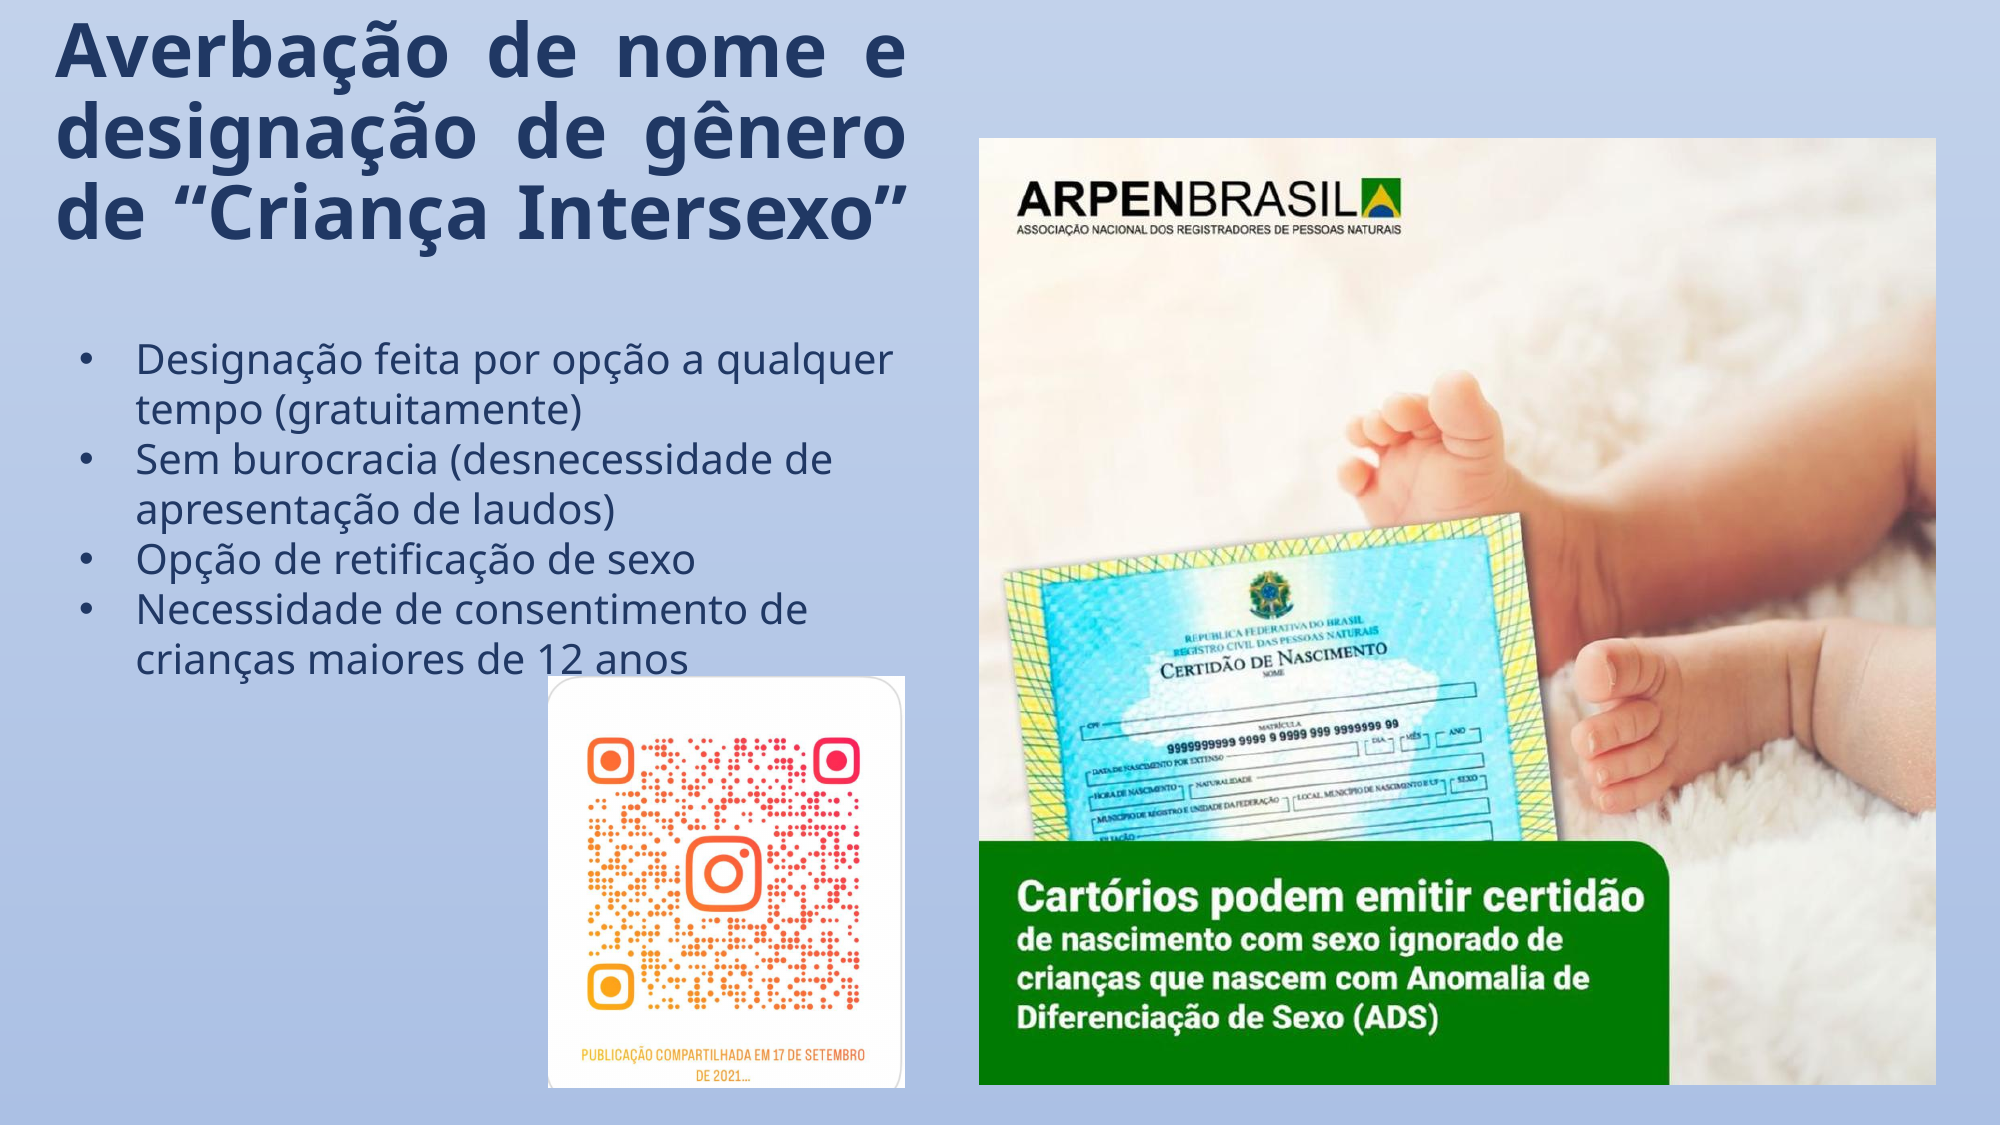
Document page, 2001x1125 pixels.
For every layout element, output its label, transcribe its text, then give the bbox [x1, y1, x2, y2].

text_box Designação feita por opção a qualquer tempo (gratuitamente) Sem burocracia (desnecessidade de apresentação de laudos) Opção de retificação de sexo Necessidade de consentimento de crianças maiores de 12 anos [64, 325, 924, 691]
title Averbação de nome e designação de gênero de “Criança Intersexo” [40, 90, 924, 353]
picture [979, 138, 1936, 1085]
picture [548, 676, 905, 1088]
